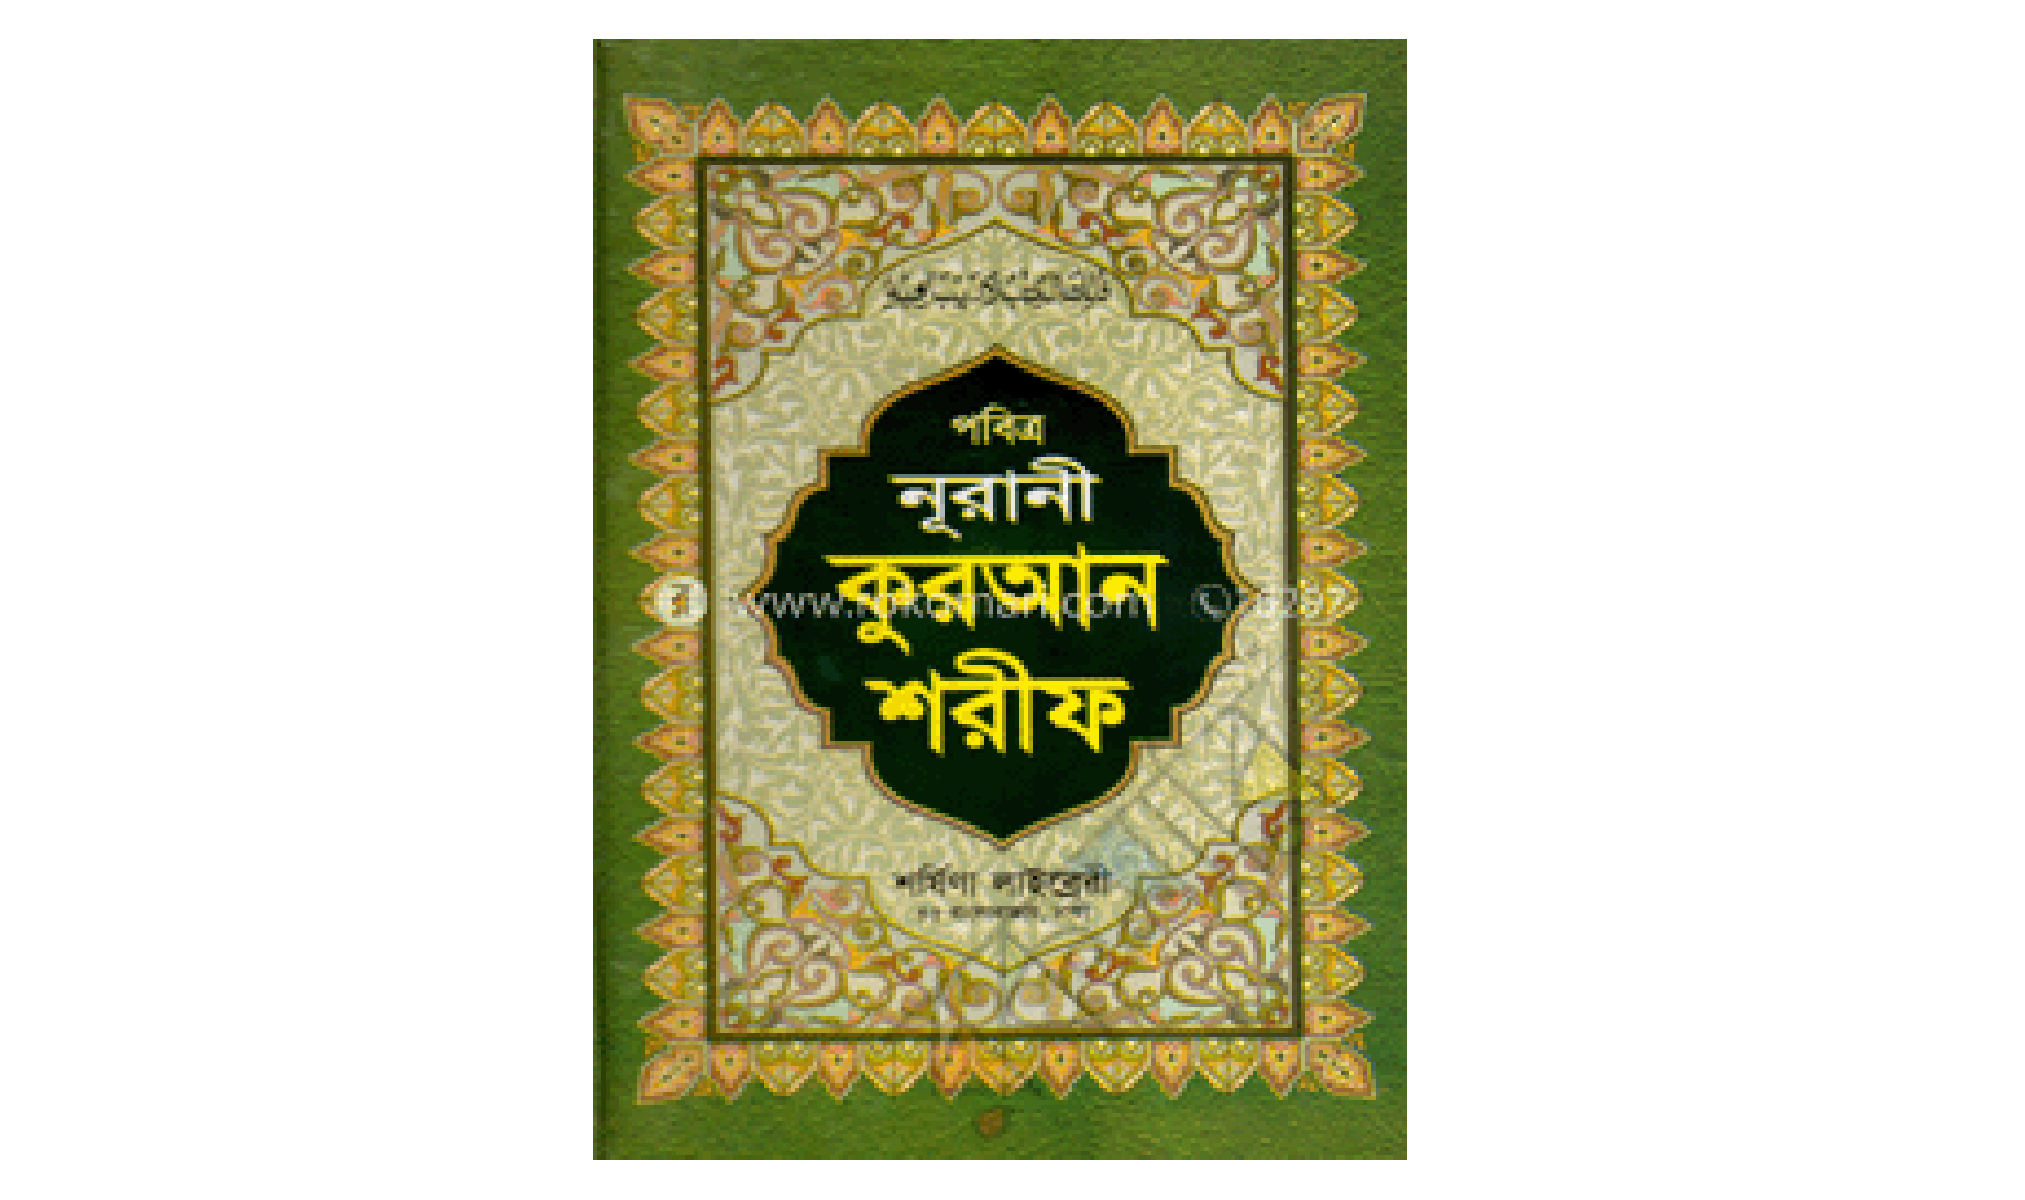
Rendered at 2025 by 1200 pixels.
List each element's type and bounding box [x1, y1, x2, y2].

picture [593, 39, 1407, 1161]
